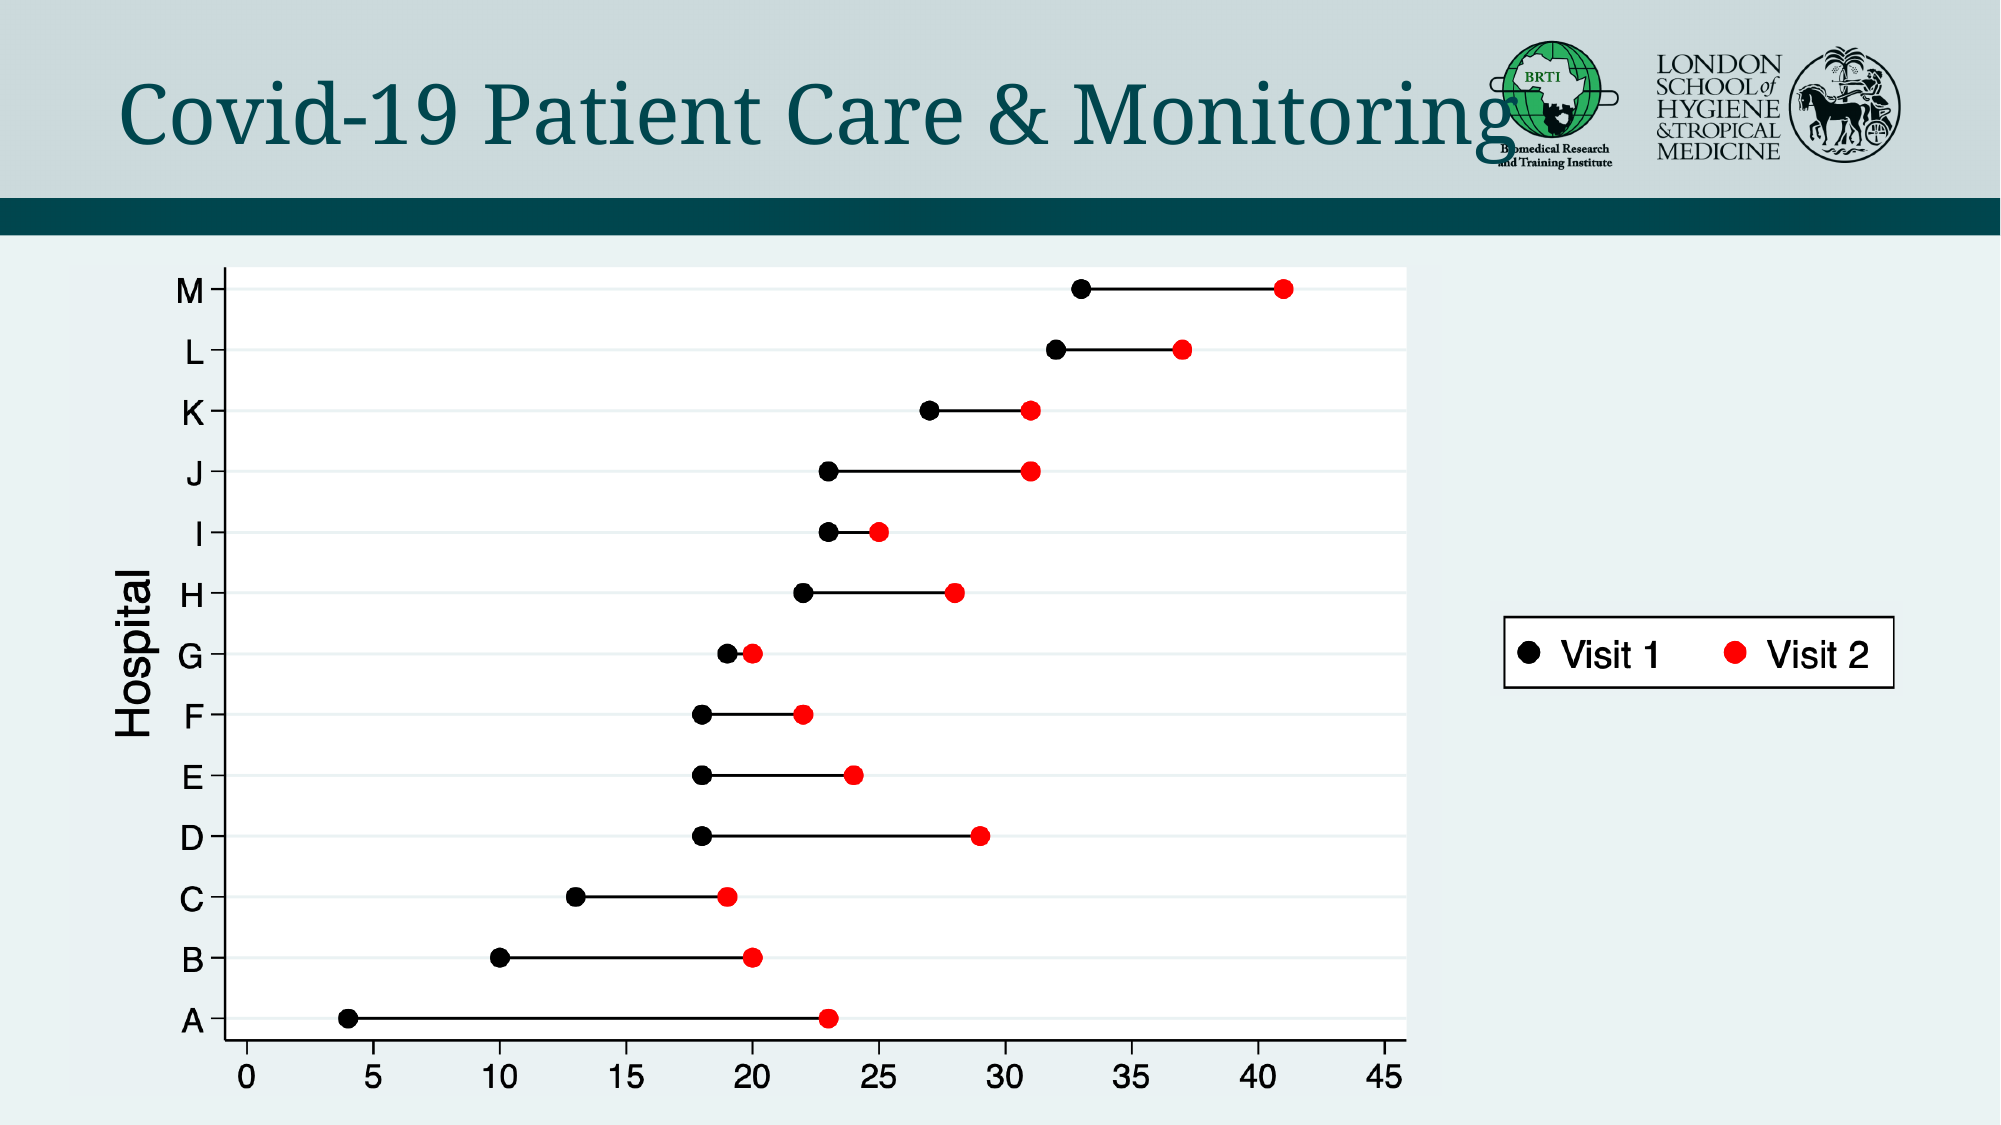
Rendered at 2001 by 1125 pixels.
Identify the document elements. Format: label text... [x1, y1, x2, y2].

picture [69, 265, 1442, 1096]
title Covid-19 Patient Care & Monitoring [102, 59, 1863, 175]
picture [0, 0, 2001, 1125]
text_box [0, 234, 2000, 1125]
picture [1490, 601, 1903, 696]
